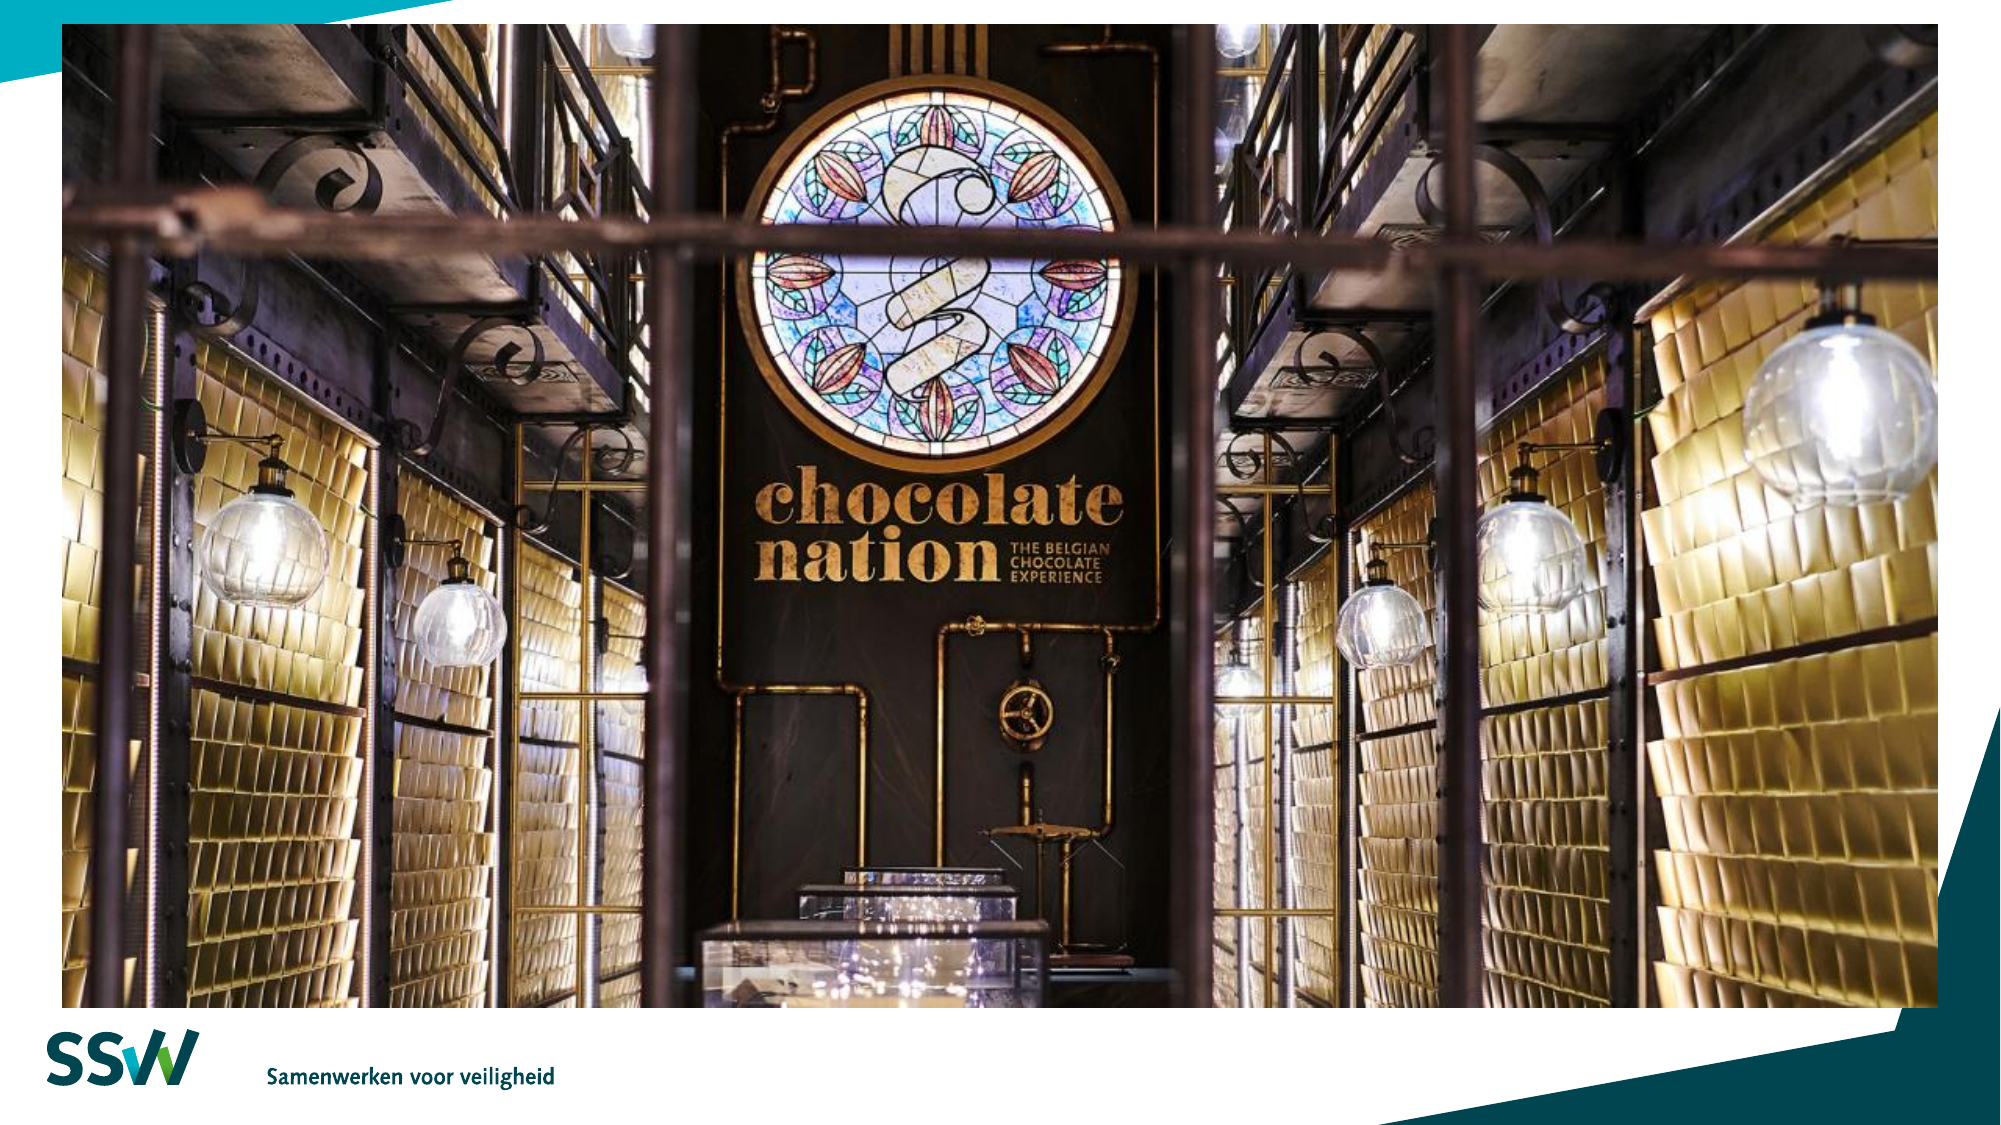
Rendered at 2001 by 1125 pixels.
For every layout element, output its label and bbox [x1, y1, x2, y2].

picture [62, 24, 1938, 1008]
